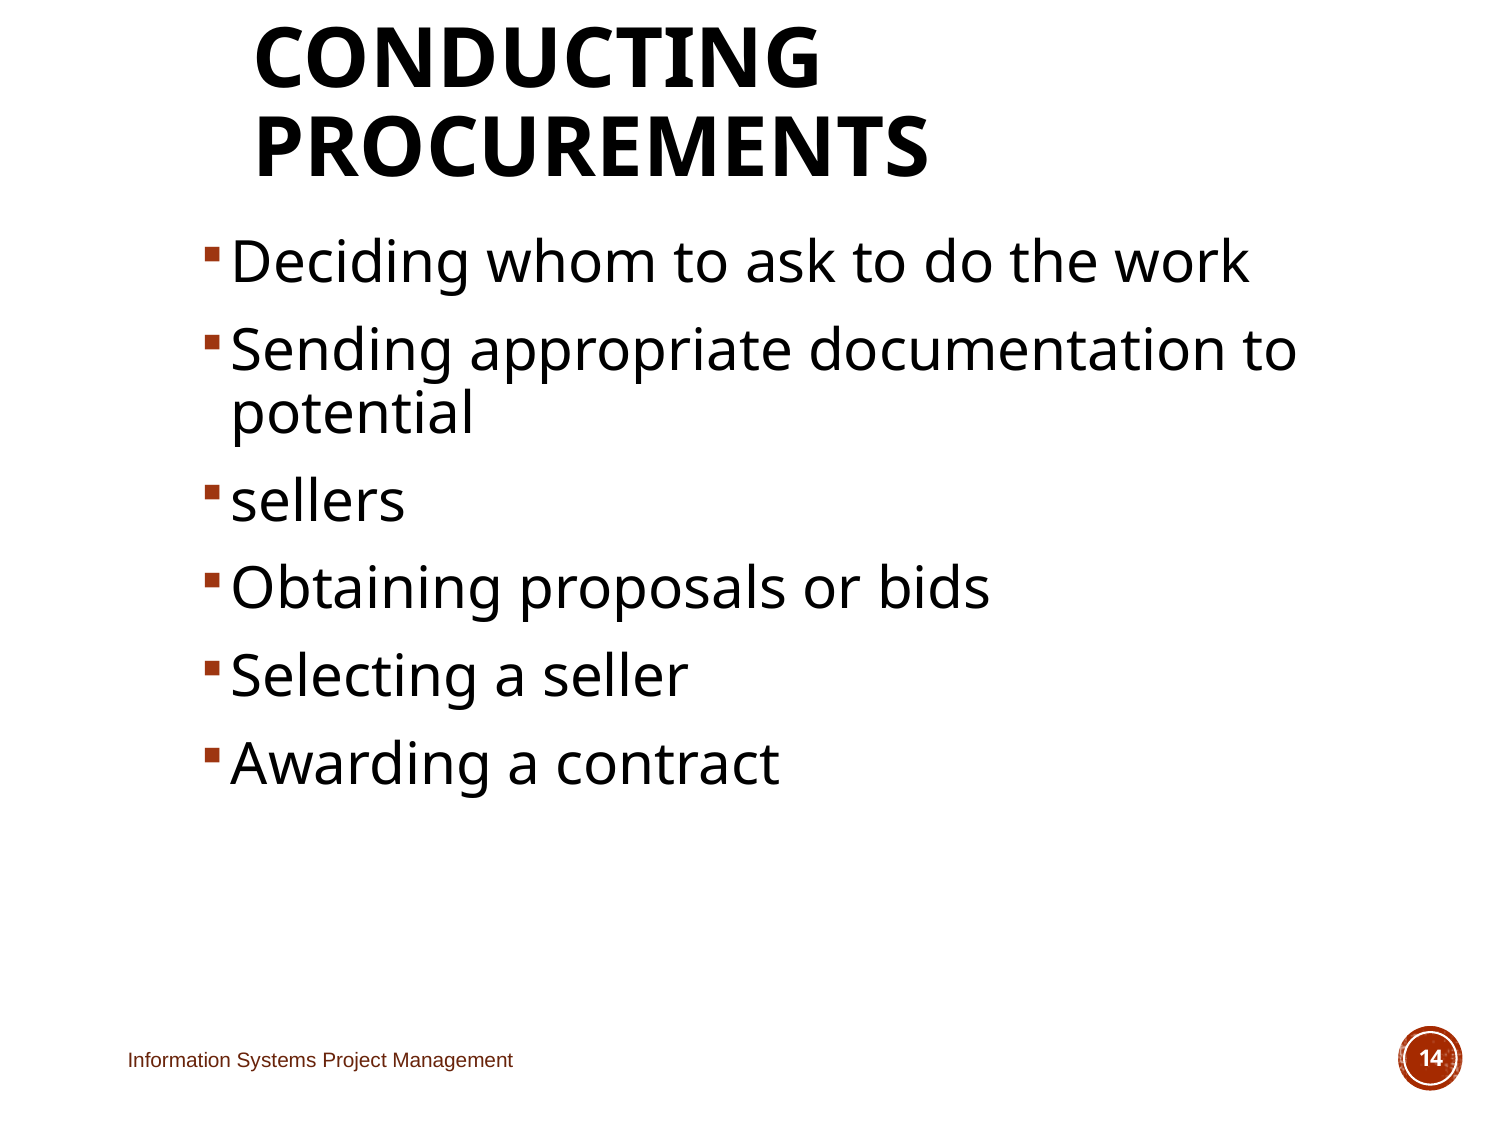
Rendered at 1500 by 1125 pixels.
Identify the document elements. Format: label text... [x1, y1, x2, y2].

title Conducting Procurements [237, 0, 1500, 211]
slide_number 14 [1391, 1028, 1471, 1089]
footer Information Systems Project Management [112, 1028, 891, 1089]
list Deciding whom to ask to do the work Sending appropriate documentation to potential sellers Obtaining proposals or bids Selecting a seller Awarding a contract [185, 224, 1500, 883]
